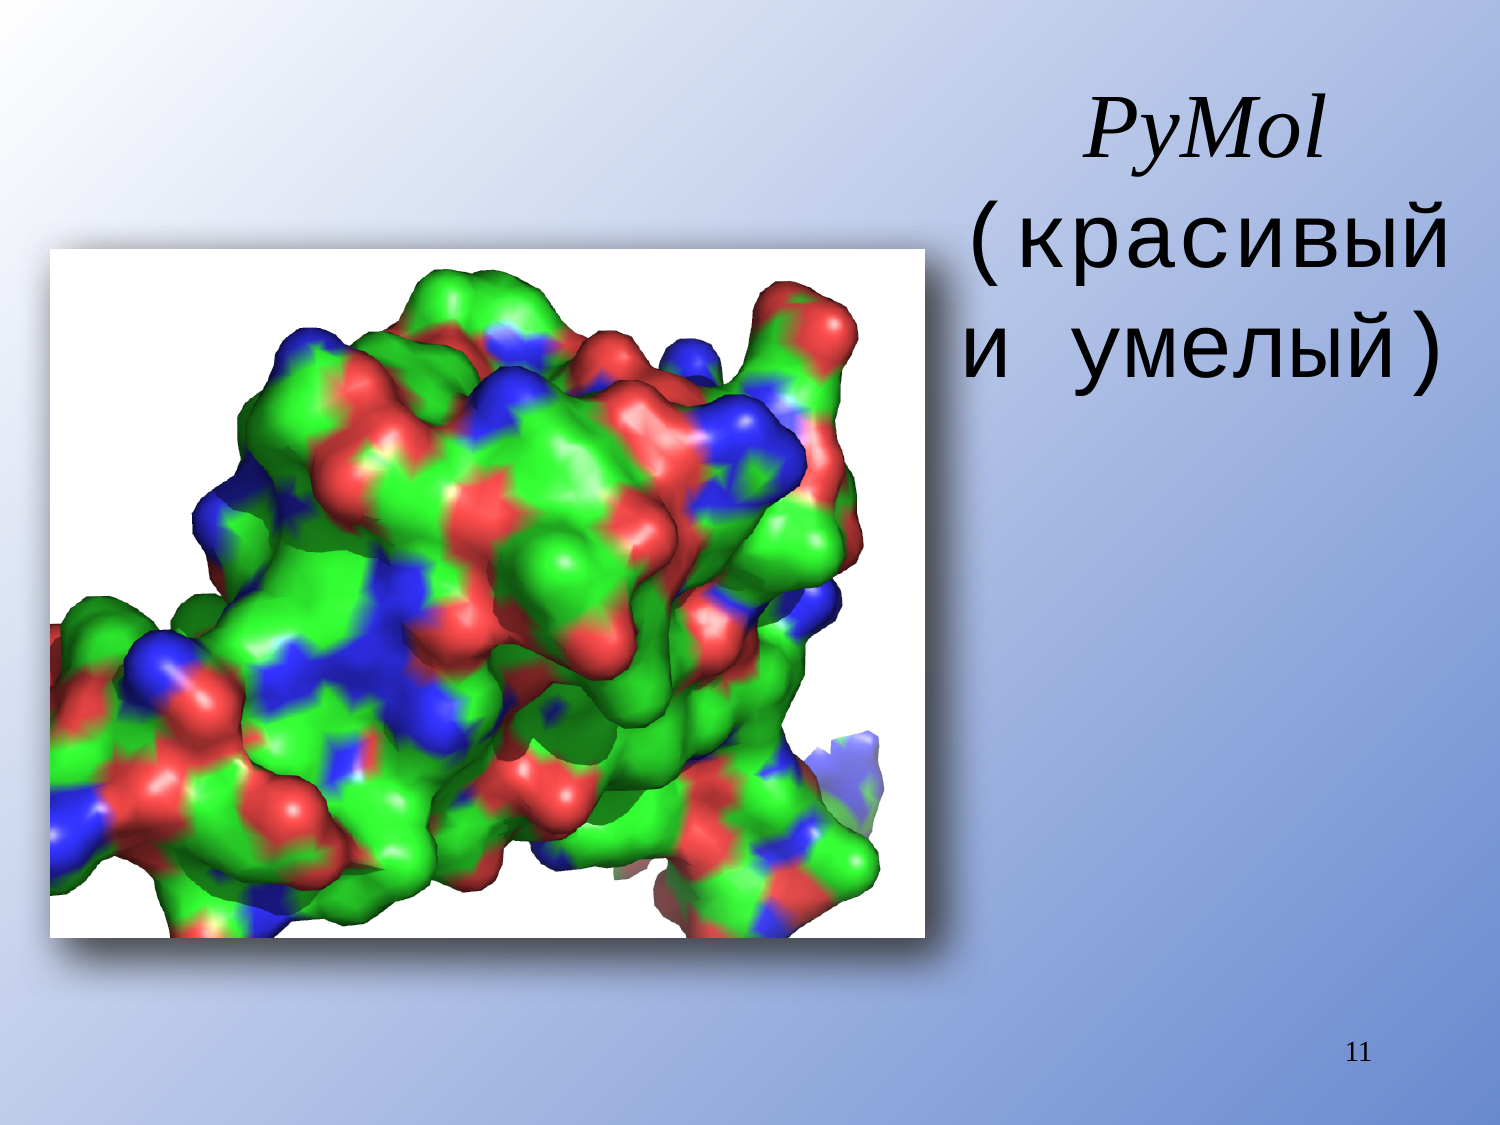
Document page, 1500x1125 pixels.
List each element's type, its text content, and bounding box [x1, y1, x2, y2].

slide_number 11 [1074, 1024, 1388, 1101]
picture [49, 249, 926, 938]
title PyMol (красивый и умелый) [912, 0, 1500, 463]
